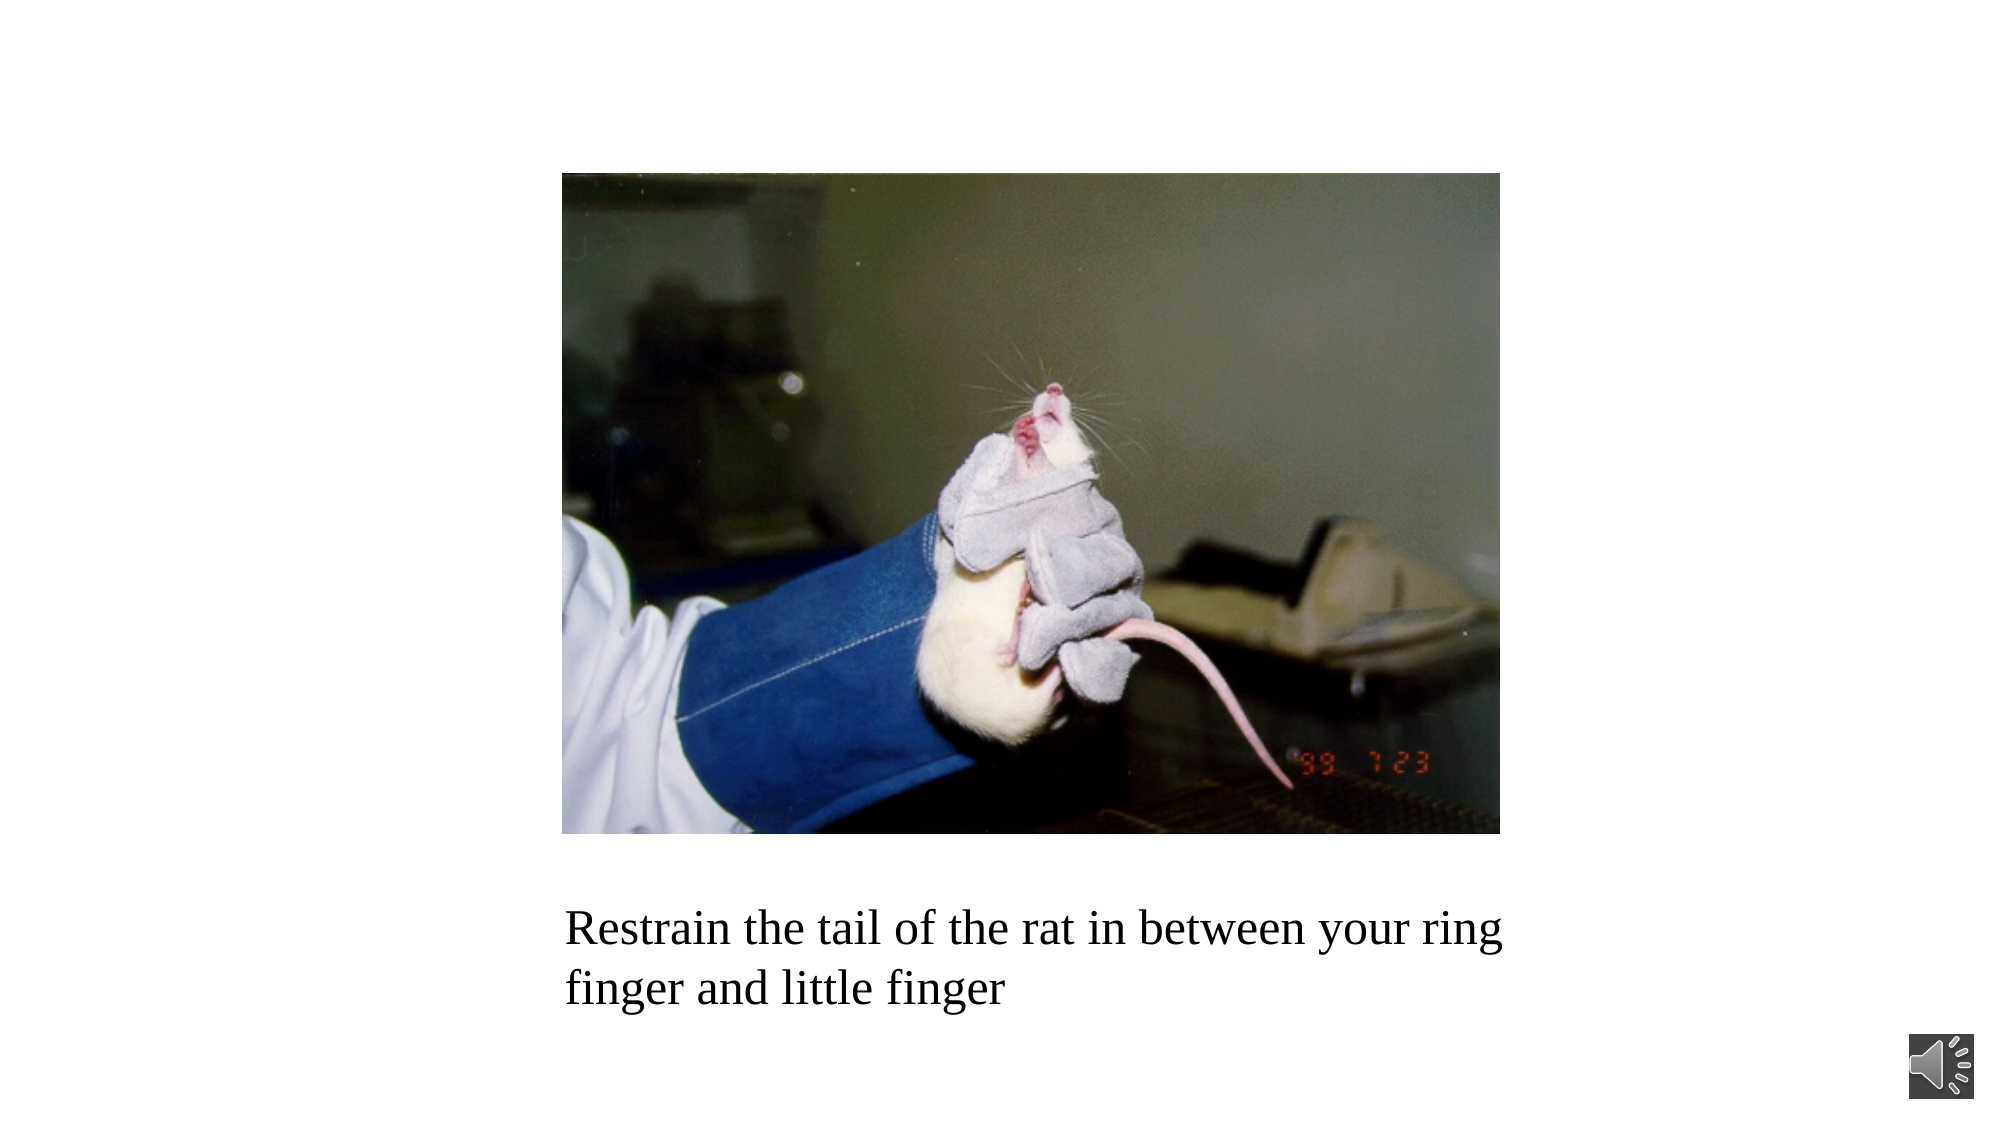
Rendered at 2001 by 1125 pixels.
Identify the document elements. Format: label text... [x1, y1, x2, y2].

text_box Restrain the tail of the rat in between your ring finger and little finger [549, 887, 1613, 1023]
picture [1908, 1033, 1975, 1100]
picture [562, 173, 1500, 834]
